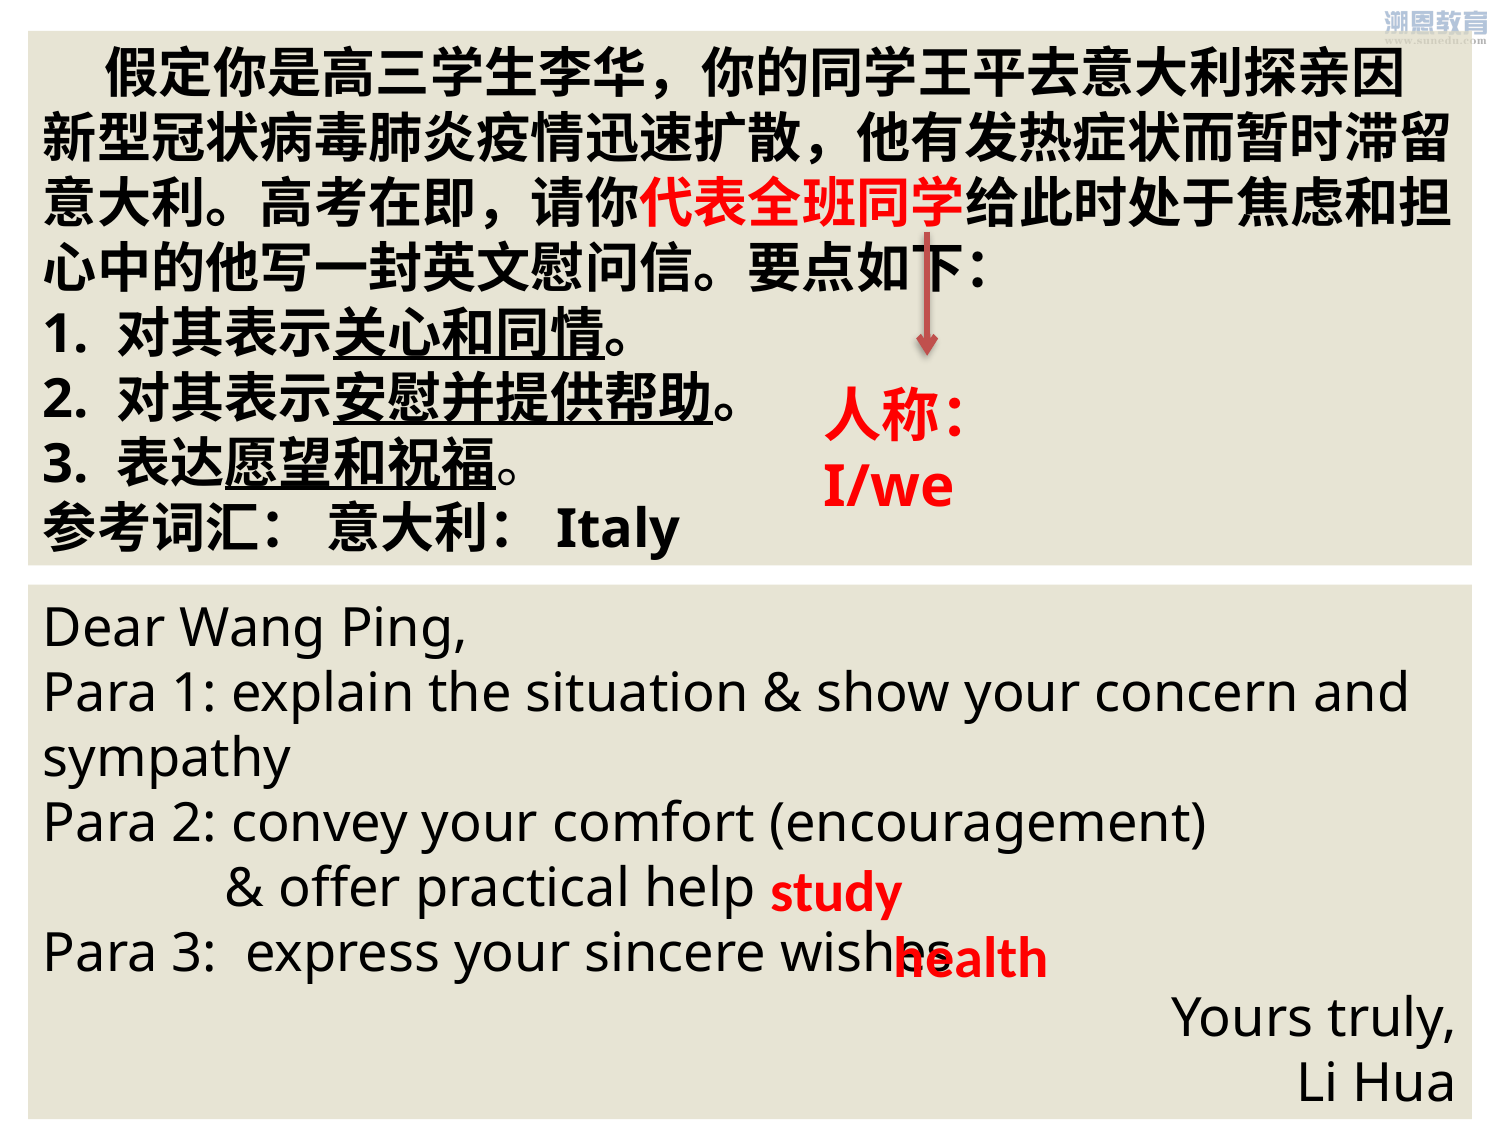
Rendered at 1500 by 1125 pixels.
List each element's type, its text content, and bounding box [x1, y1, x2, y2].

picture [1384, 10, 1487, 44]
text_box Dear Wang Ping, Para 1: explain the situation & show your concern and sympathy Para 2: convey your comfort (encouragement) & offer practical help Para 3: express your sincere wishes Yours truly, Li Hua [28, 584, 1472, 1120]
text_box health [879, 911, 1222, 997]
text_box 假定你是高三学生李华，你的同学王平去意大利探亲因新型冠状病毒肺炎疫情迅速扩散，他有发热症状而暂时滞留意大利。高考在即，请你代表全班同学给此时处于焦虑和担心中的他写一封英文慰问信。要点如下： 1. 对其表示关心和同情。 2. 对其表示安慰并提供帮助。 3. 表达愿望和祝福。 参考词汇： 意大利：Italy [28, 30, 1472, 566]
text_box study [755, 846, 1099, 931]
text_box 人称： I/we [809, 371, 1164, 526]
